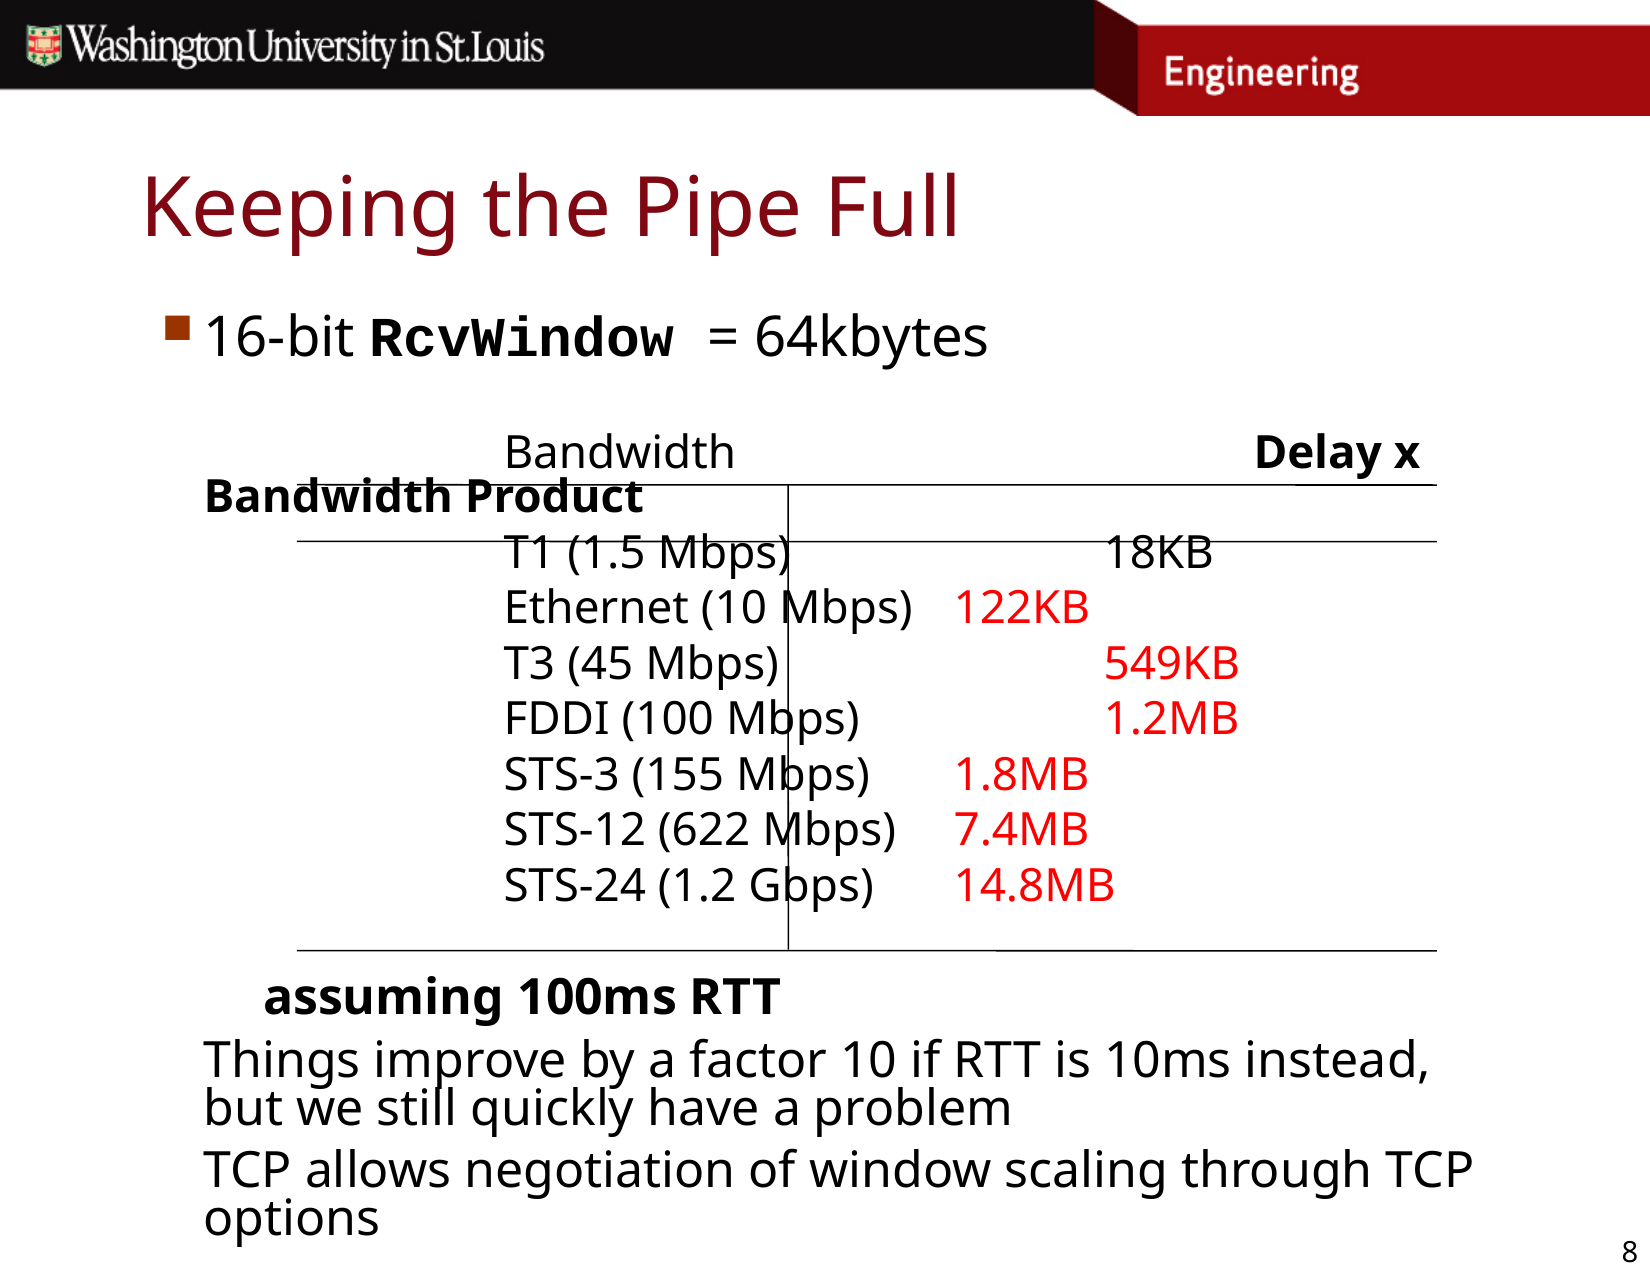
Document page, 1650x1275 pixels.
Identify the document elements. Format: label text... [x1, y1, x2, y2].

picture [0, 0, 1650, 116]
title Keeping the Pipe Full [123, 96, 1527, 305]
list 16-bit RcvWindow = 64kbytes Bandwidth Delay x Bandwidth Product T1 (1.5 Mbps) 18KB Ethernet (10 Mbps) 122KB T3 (45 Mbps) 549KB FDDI (100 Mbps) 1.2MB STS-3 (155 Mbps) 1.8MB STS-12 (622 Mbps) 7.4MB STS-24 (1.2 Gbps) 14.8MB assuming 100ms RTT Things improve by a factor 10 if RTT is 10ms instead, but we still quickly have a problem TCP allows negotiation of window scaling through TCP options [123, 305, 1527, 1236]
slide_number 8 [1587, 1235, 1639, 1272]
